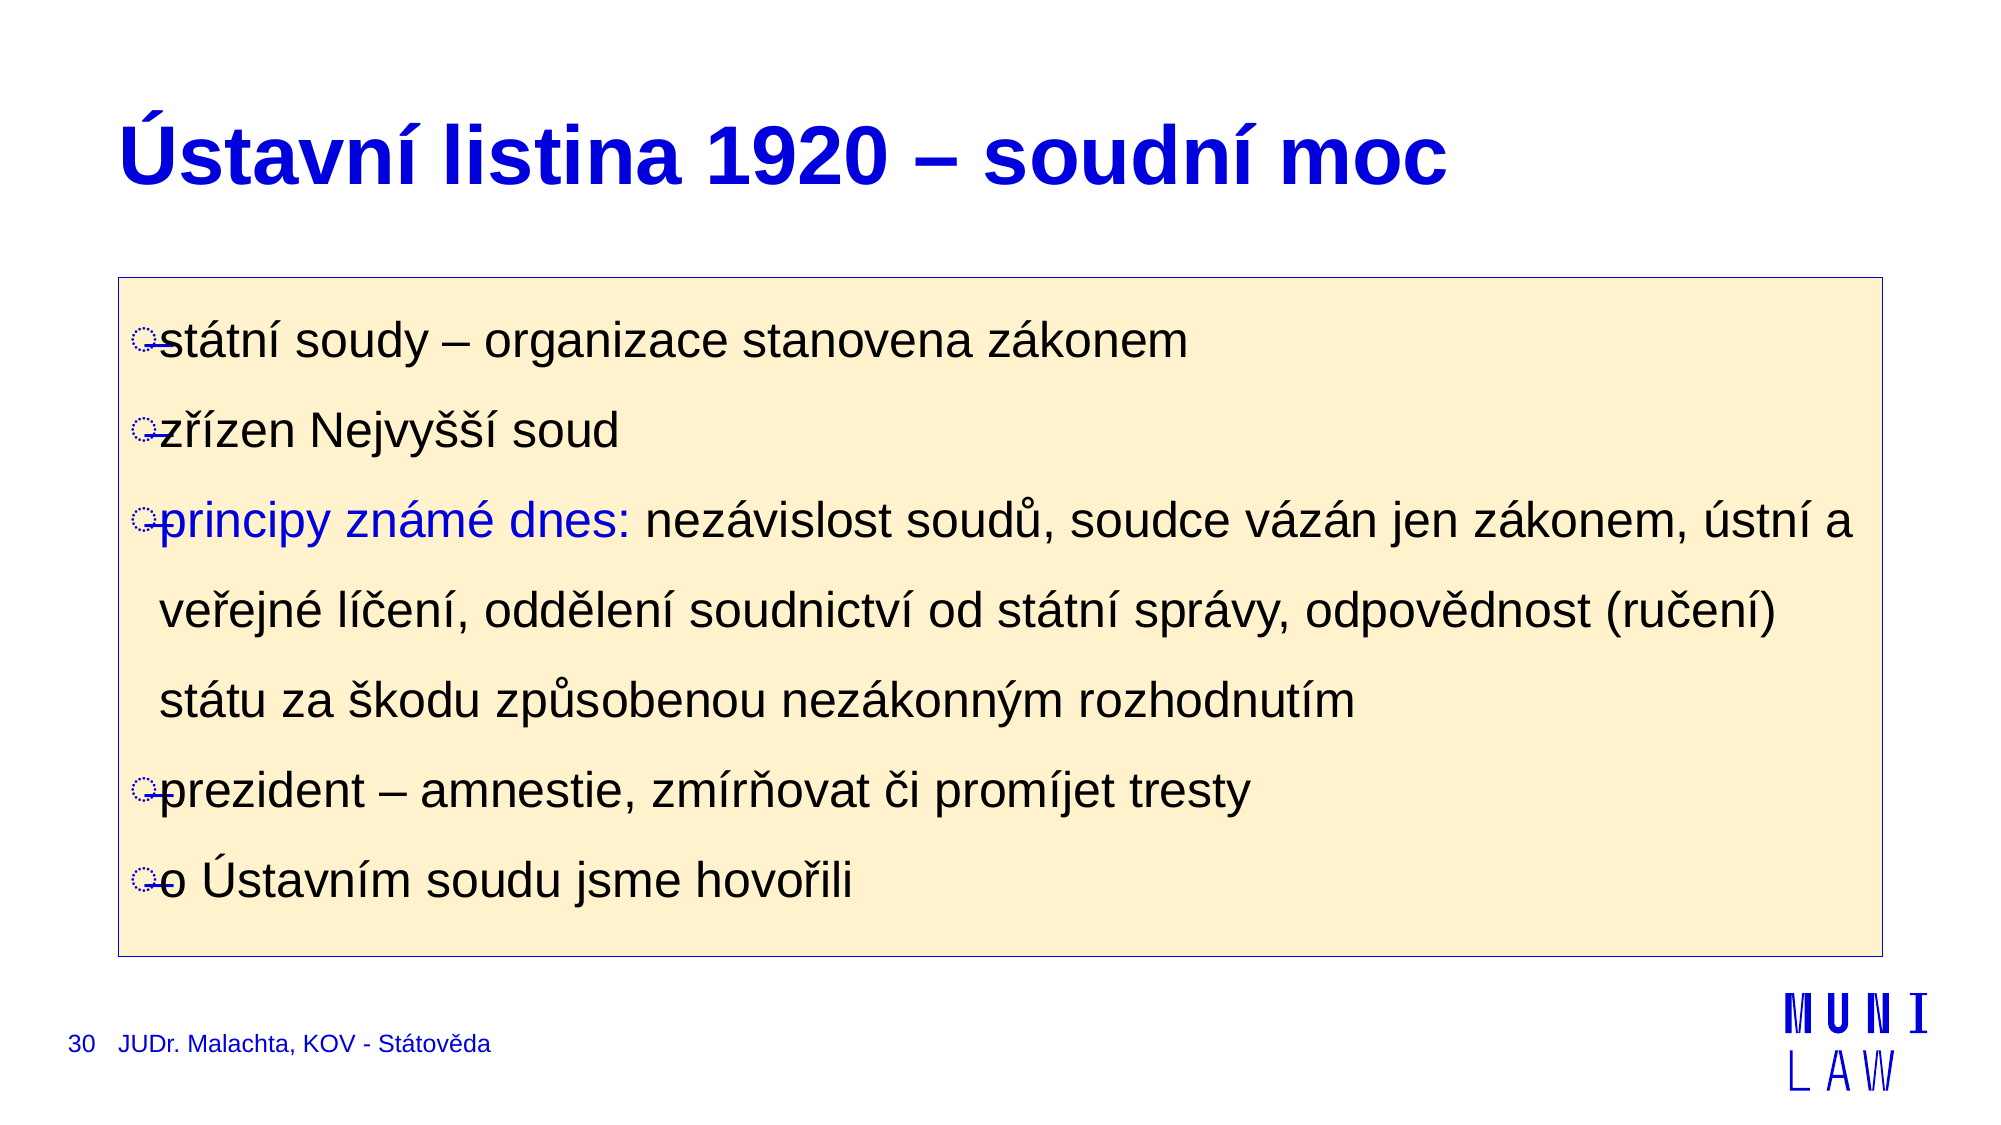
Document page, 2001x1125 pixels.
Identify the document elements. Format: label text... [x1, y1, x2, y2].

list státní soudy – organizace stanovena zákonem zřízen Nejvyšší soud principy známé dnes: nezávislost soudů, soudce vázán jen zákonem, ústní a veřejné líčení, oddělení soudnictví od státní správy, odpovědnost (ručení) státu za škodu způsobenou nezákonným rozhodnutím prezident – amnestie, zmírňovat či promíjet tresty o Ústavním soudu jsme hovořili [118, 277, 1883, 957]
footer JUDr. Malachta, KOV - Státověda [118, 1021, 1418, 1063]
title Ústavní listina 1920 – soudní moc [118, 118, 1883, 193]
slide_number 30 [67, 1021, 110, 1063]
